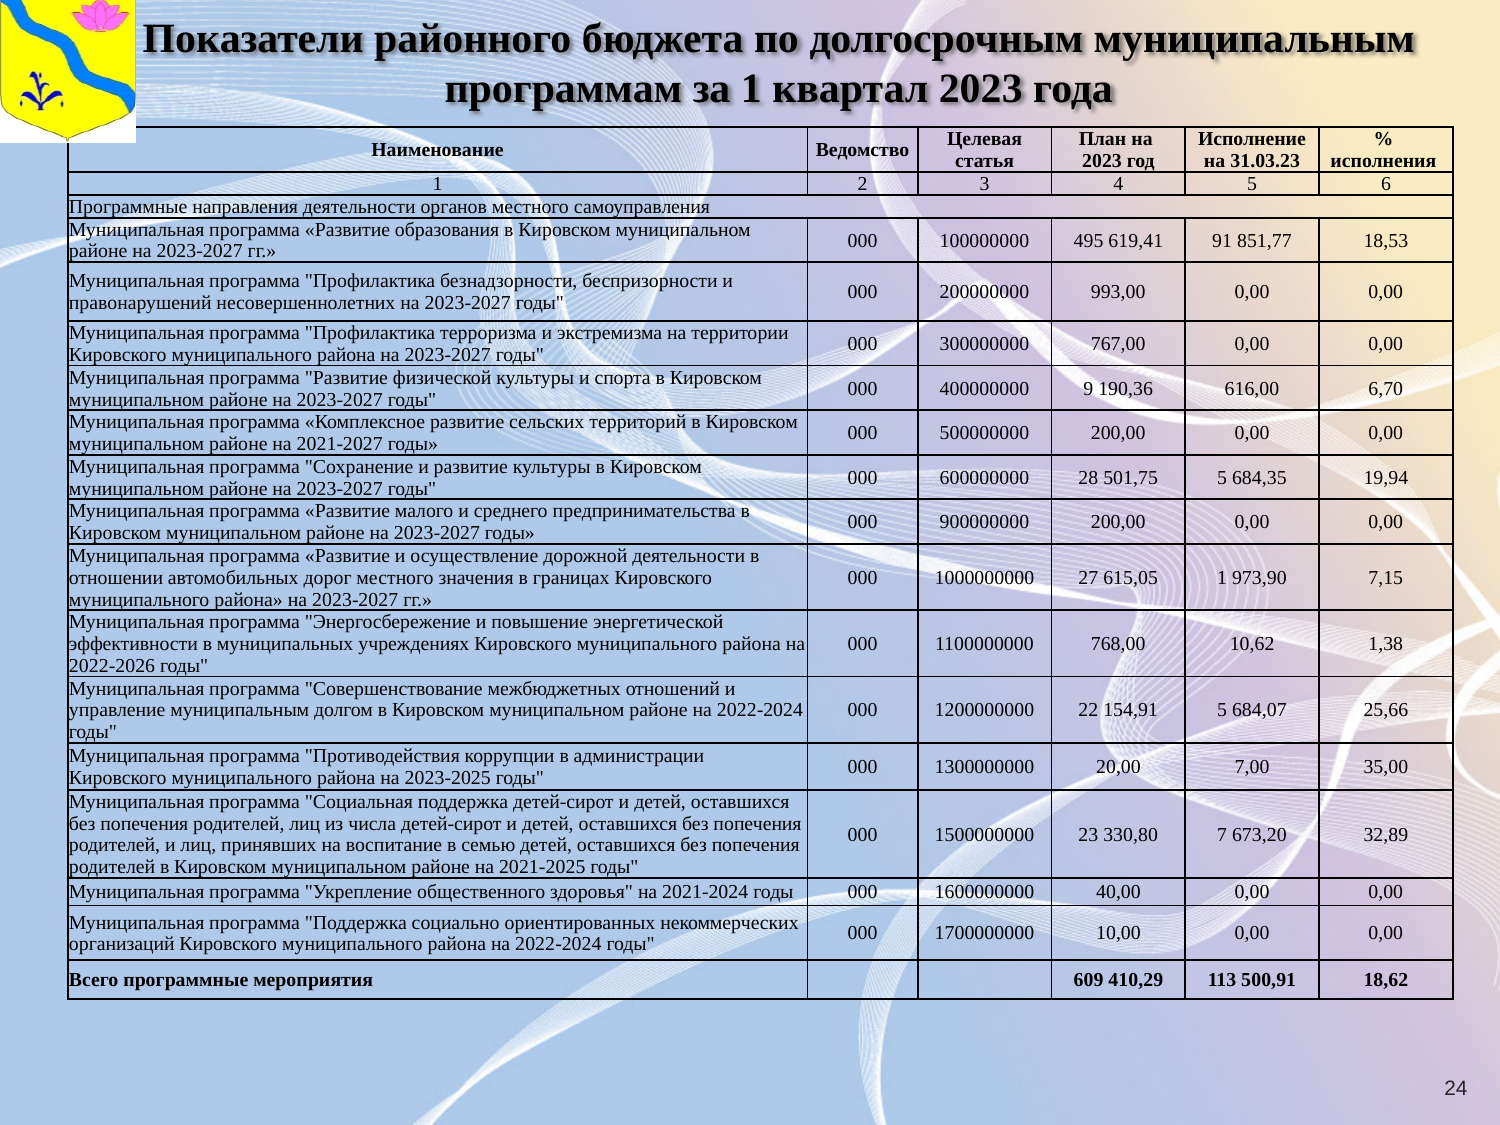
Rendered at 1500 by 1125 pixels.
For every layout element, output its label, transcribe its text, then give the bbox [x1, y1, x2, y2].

table_cell 000 [808, 366, 917, 409]
table_cell 1300000000 [919, 744, 1051, 789]
table_cell 1600000000 [919, 879, 1051, 905]
table_cell 000 [808, 906, 917, 959]
table_cell 20,00 [1052, 744, 1184, 789]
table_cell 6,70 [1320, 366, 1452, 409]
table_cell 5 684,07 [1186, 677, 1318, 742]
table_cell 000 [808, 879, 917, 905]
table_cell 7,15 [1320, 545, 1452, 609]
table_cell 495 619,41 [1052, 219, 1184, 261]
table_cell 000 [808, 263, 917, 320]
table_cell 1 [69, 173, 807, 194]
table_cell 28 501,75 [1052, 456, 1184, 498]
table_cell 10,00 [1052, 906, 1184, 959]
table_cell Муниципальная программа «Развитие образования в Кировском муниципальном районе на 2023-2027 гг.» [69, 219, 807, 261]
table_cell 300000000 [919, 322, 1051, 365]
table_cell 0,00 [1186, 879, 1318, 905]
table_cell Муниципальная программа «Развитие малого и среднего предпринимательства в Кировском муниципальном районе на 2023-2027 годы» [69, 500, 807, 543]
table_cell 767,00 [1052, 322, 1184, 365]
table_cell 000 [808, 411, 917, 454]
table_cell 0,00 [1186, 263, 1318, 320]
table_cell Муниципальная программа "Поддержка социально ориентированных некоммерческих организаций Кировского муниципального района на 2022-2024 годы" [69, 906, 807, 959]
table_cell 200000000 [919, 263, 1051, 320]
table_cell 000 [808, 322, 917, 365]
table_cell 000 [808, 219, 917, 261]
table_cell 1000000000 [919, 545, 1051, 609]
table_cell 6 [1320, 173, 1452, 194]
table_cell 000 [808, 611, 917, 676]
table_cell 35,00 [1320, 744, 1452, 789]
table_cell Муниципальная программа "Укрепление общественного здоровья" на 2021-2024 годы [69, 879, 807, 905]
table_cell 18,62 [1320, 961, 1452, 998]
table_cell 200,00 [1052, 411, 1184, 454]
table_cell Программные направления деятельности органов местного самоуправления [69, 196, 1452, 217]
picture [0, 0, 1500, 1125]
table_cell Муниципальная программа "Сохранение и развитие культуры в Кировском муниципальном районе на 2023-2027 годы" [69, 456, 807, 498]
table_cell Муниципальная программа "Профилактика терроризма и экстремизма на территории Кировского муниципального района на 2023-2027 годы" [69, 322, 807, 365]
table_cell 18,53 [1320, 219, 1452, 261]
table_cell 7 673,20 [1186, 791, 1318, 877]
table_cell Всего программные мероприятия [69, 961, 807, 998]
table_cell 400000000 [919, 366, 1051, 409]
table_cell 3 [919, 173, 1051, 194]
table_cell 25,66 [1320, 677, 1452, 742]
table_cell 900000000 [919, 500, 1051, 543]
table_cell 40,00 [1052, 879, 1184, 905]
table_cell 1,38 [1320, 611, 1452, 676]
table_cell 0,00 [1186, 906, 1318, 959]
table_cell 113 500,91 [1186, 961, 1318, 998]
table_cell Муниципальная программа «Комплексное развитие сельских территорий в Кировском муниципальном районе на 2021-2027 годы» [69, 411, 807, 454]
table_cell 100000000 [919, 219, 1051, 261]
table_cell 600000000 [919, 456, 1051, 498]
table_cell 000 [808, 500, 917, 543]
table_cell 000 [808, 456, 917, 498]
table_cell 22 154,91 [1052, 677, 1184, 742]
table_cell [808, 961, 917, 998]
table_cell 1100000000 [919, 611, 1051, 676]
table_cell 91 851,77 [1186, 219, 1318, 261]
table_cell Муниципальная программа "Энергосбережение и повышение энергетической эффективности в муниципальных учреждениях Кировского муниципального района на 2022-2026 годы" [69, 611, 807, 676]
table_cell 1700000000 [919, 906, 1051, 959]
table_cell 0,00 [1186, 500, 1318, 543]
table_cell 000 [808, 791, 917, 877]
table_cell 1500000000 [919, 791, 1051, 877]
table_cell 1200000000 [919, 677, 1051, 742]
table_cell 993,00 [1052, 263, 1184, 320]
table_cell 2 [808, 173, 917, 194]
table_header Исполнение на 31.03.23 [1186, 128, 1318, 171]
table_cell [919, 961, 1051, 998]
table_cell 9 190,36 [1052, 366, 1184, 409]
table_cell 0,00 [1320, 263, 1452, 320]
table_cell 32,89 [1320, 791, 1452, 877]
table_cell 200,00 [1052, 500, 1184, 543]
table_cell 616,00 [1186, 366, 1318, 409]
title Показатели районного бюджета по долгосрочным муниципальным программам за 1 квартал 2023 года [143, 42, 1449, 96]
table_cell 7,00 [1186, 744, 1318, 789]
table_cell Муниципальная программа "Совершенствование межбюджетных отношений и управление муниципальным долгом в Кировском муниципальном районе на 2022-2024 годы" [69, 677, 807, 742]
table_header Целевая статья [919, 128, 1051, 171]
table_cell 500000000 [919, 411, 1051, 454]
table_cell 4 [1052, 173, 1184, 194]
table_cell 23 330,80 [1052, 791, 1184, 877]
table_cell 10,62 [1186, 611, 1318, 676]
table_cell Муниципальная программа "Профилактика безнадзорности, беспризорности и правонарушений несовершеннолетних на 2023-2027 годы" [69, 263, 807, 320]
table_header Наименование [69, 128, 807, 171]
table_header % исполнения [1320, 128, 1452, 171]
table_cell 27 615,05 [1052, 545, 1184, 609]
table_cell 0,00 [1186, 322, 1318, 365]
table_cell Муниципальная программа "Противодействия коррупции в администрации Кировского муниципального района на 2023-2025 годы" [69, 744, 807, 789]
table_cell 5 684,35 [1186, 456, 1318, 498]
table_cell Муниципальная программа "Развитие физической культуры и спорта в Кировском муниципальном районе на 2023-2027 годы" [69, 366, 807, 409]
table_cell 609 410,29 [1052, 961, 1184, 998]
table_cell 0,00 [1320, 906, 1452, 959]
table_header Ведомство [808, 128, 917, 171]
table_cell 000 [808, 545, 917, 609]
table_cell 000 [808, 744, 917, 789]
table_cell 0,00 [1186, 411, 1318, 454]
table_cell 0,00 [1320, 879, 1452, 905]
table_cell 5 [1186, 173, 1318, 194]
table_cell 19,94 [1320, 456, 1452, 498]
table_cell 0,00 [1320, 500, 1452, 543]
table_cell Муниципальная программа «Развитие и осуществление дорожной деятельности в отношении автомобильных дорог местного значения в границах Кировского муниципального района» на 2023-2027 гг.» [69, 545, 807, 609]
table_cell 000 [808, 677, 917, 742]
table_cell 0,00 [1320, 411, 1452, 454]
table_cell 0,00 [1320, 322, 1452, 365]
table_cell Муниципальная программа "Социальная поддержка детей-сирот и детей, оставшихся без попечения родителей, лиц из числа детей-сирот и детей, оставшихся без попечения родителей, и лиц, принявших на воспитание в семью детей, оставшихся без попечения родителей в Кировском муниципальном районе на 2021-2025 годы" [69, 791, 807, 877]
table_cell 1 973,90 [1186, 545, 1318, 609]
table_header План на 2023 год [1052, 128, 1184, 171]
table_cell 768,00 [1052, 611, 1184, 676]
slide_number 24 [1417, 1057, 1494, 1118]
